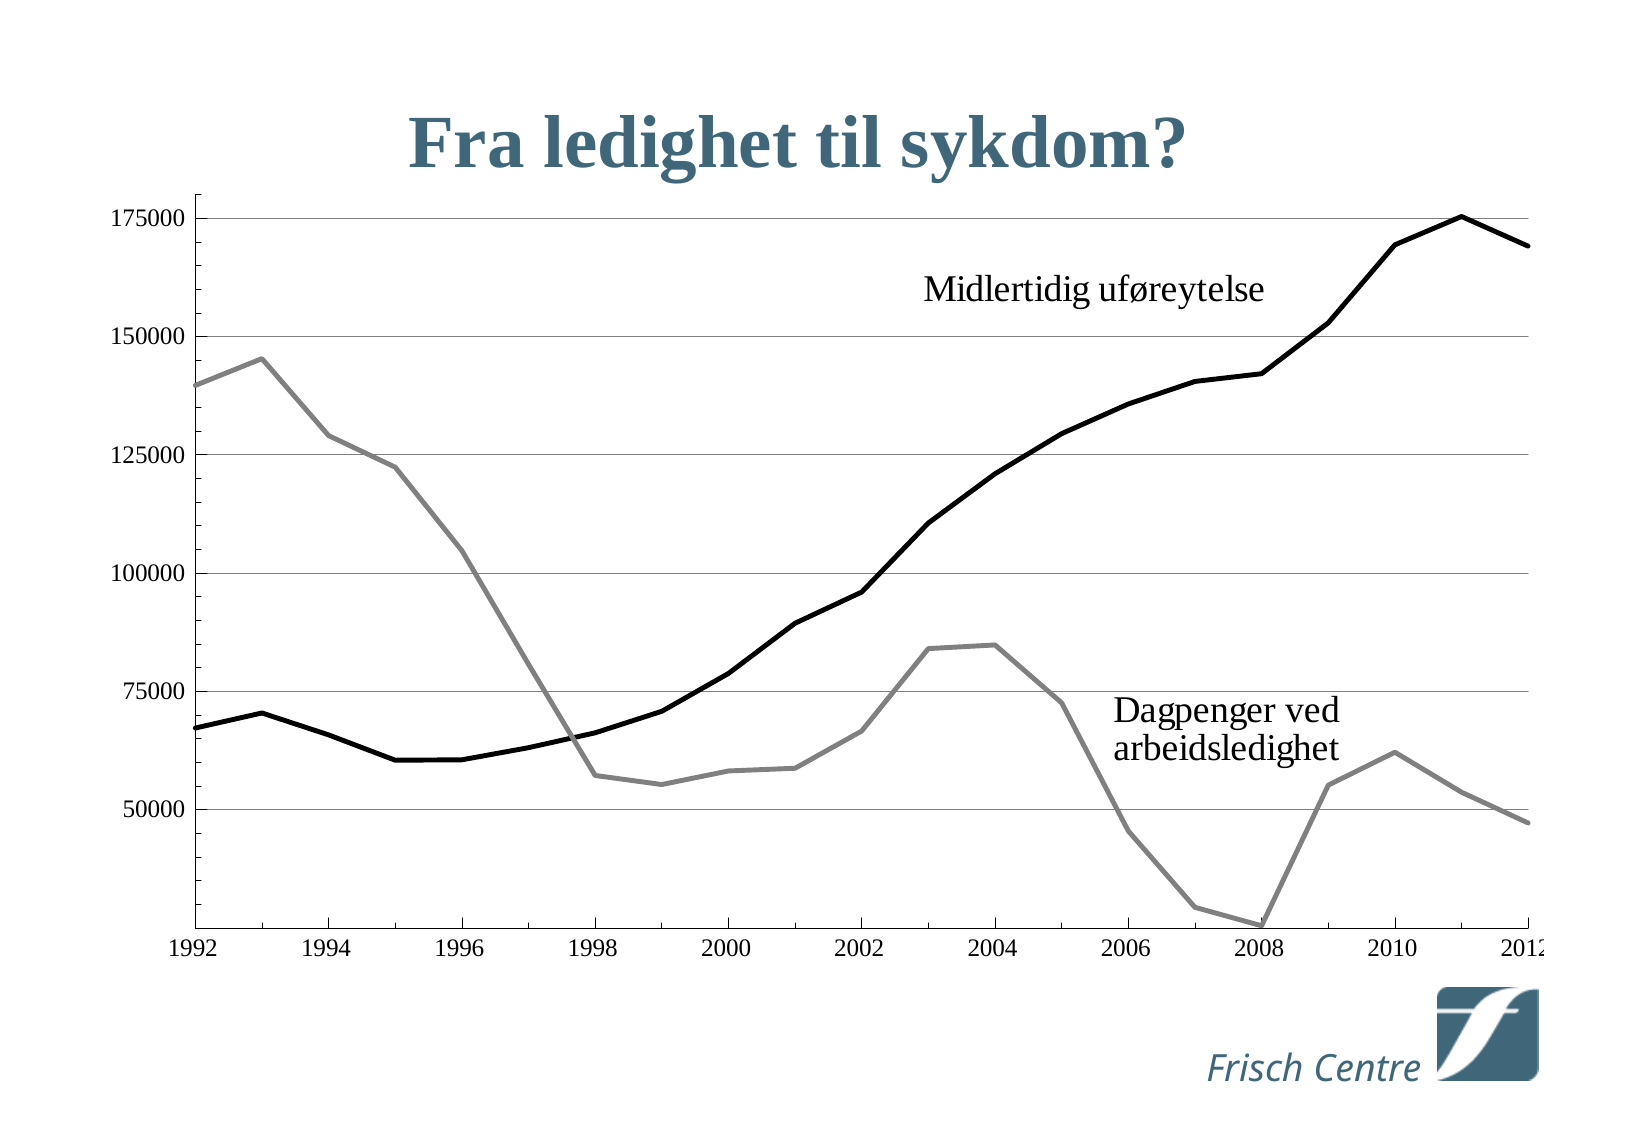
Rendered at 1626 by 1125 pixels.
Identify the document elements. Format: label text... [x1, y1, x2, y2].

picture [80, 145, 1545, 980]
title Fra ledighet til sykdom? [108, 62, 1490, 143]
picture [1437, 987, 1539, 1081]
